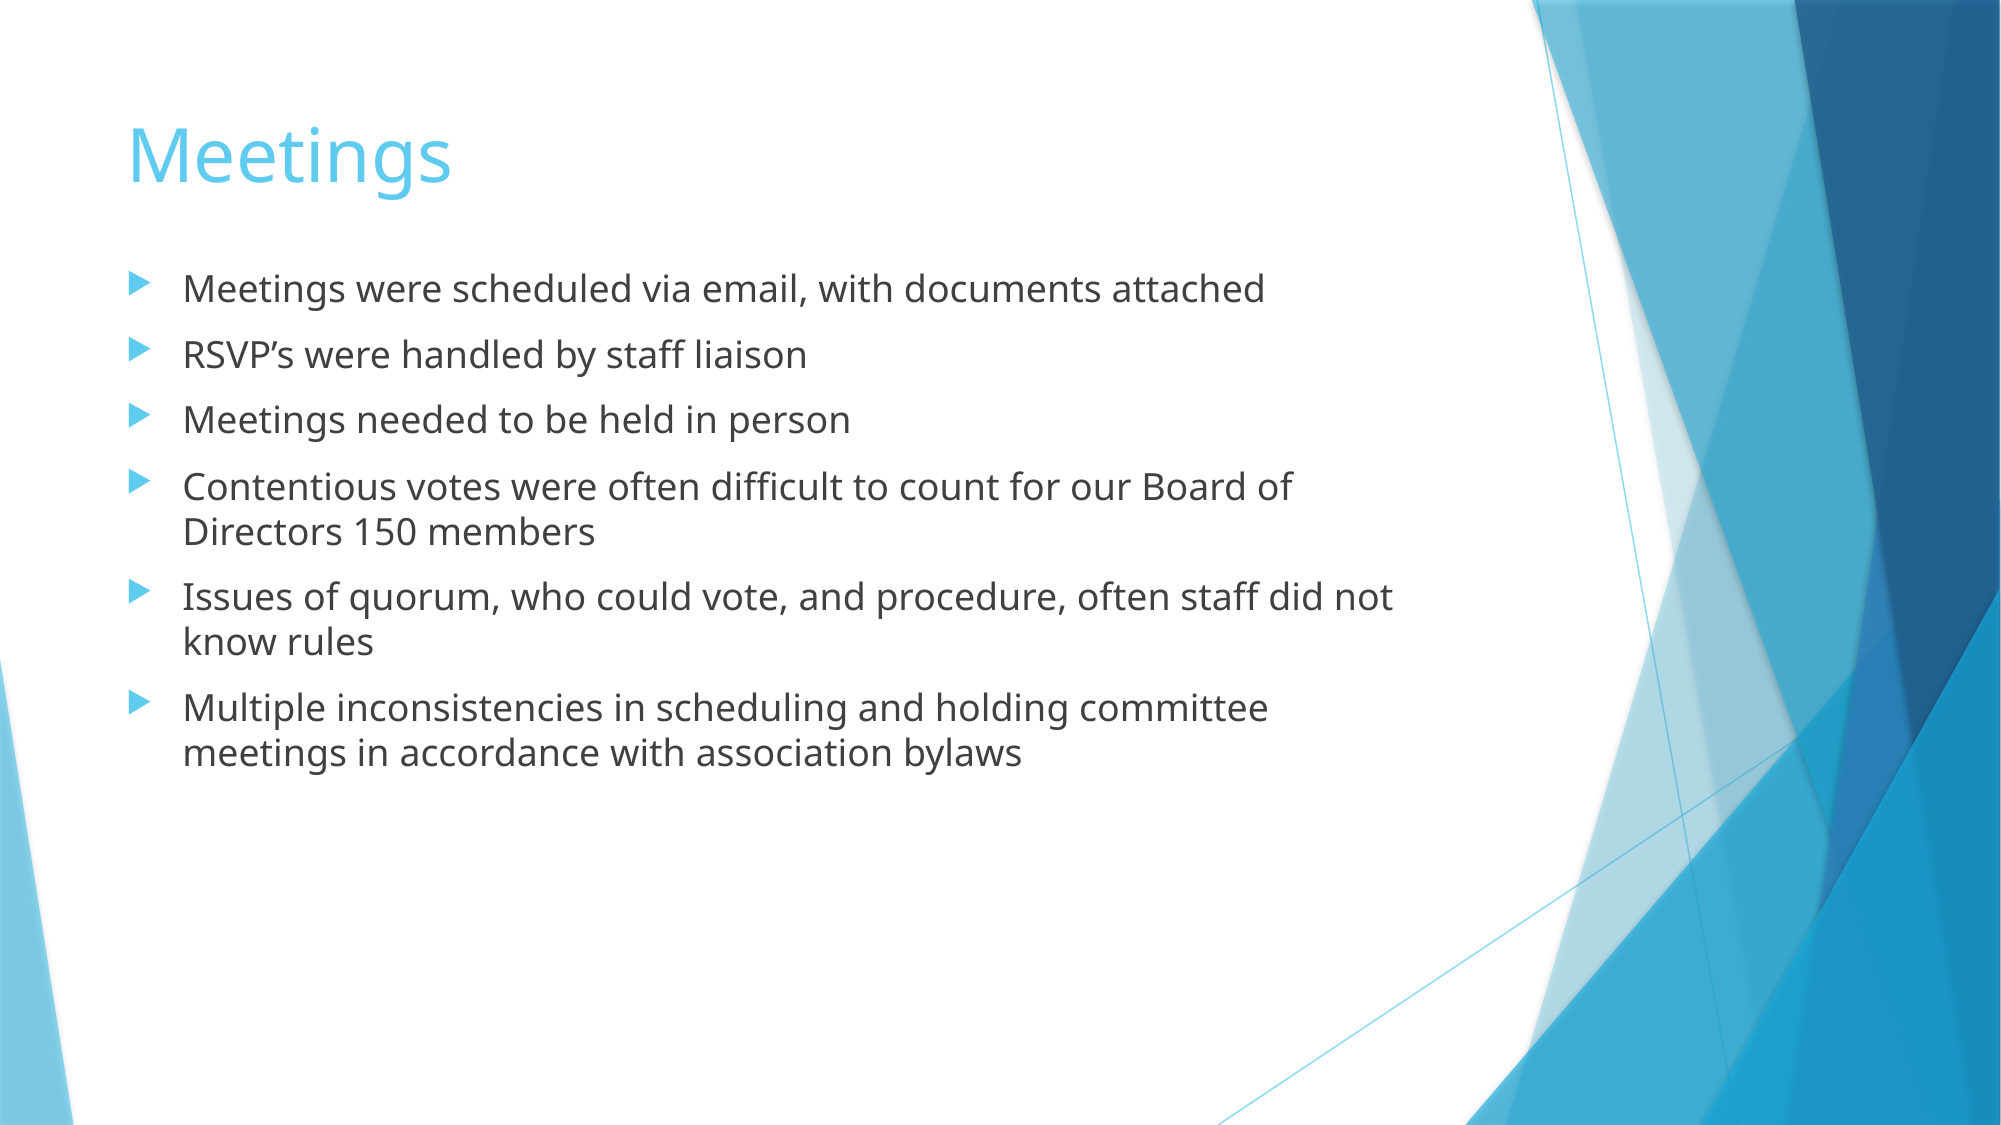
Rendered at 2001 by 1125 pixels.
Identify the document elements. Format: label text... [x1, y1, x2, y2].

title Meetings [111, 99, 1522, 317]
list Meetings were scheduled via email, with documents attached RSVP’s were handled by staff liaison Meetings needed to be held in person Contentious votes were often difficult to count for our Board of Directors 150 members Issues of quorum, who could vote, and procedure, often staff did not know rules Multiple inconsistencies in scheduling and holding committee meetings in accordance with association bylaws [111, 257, 1450, 991]
